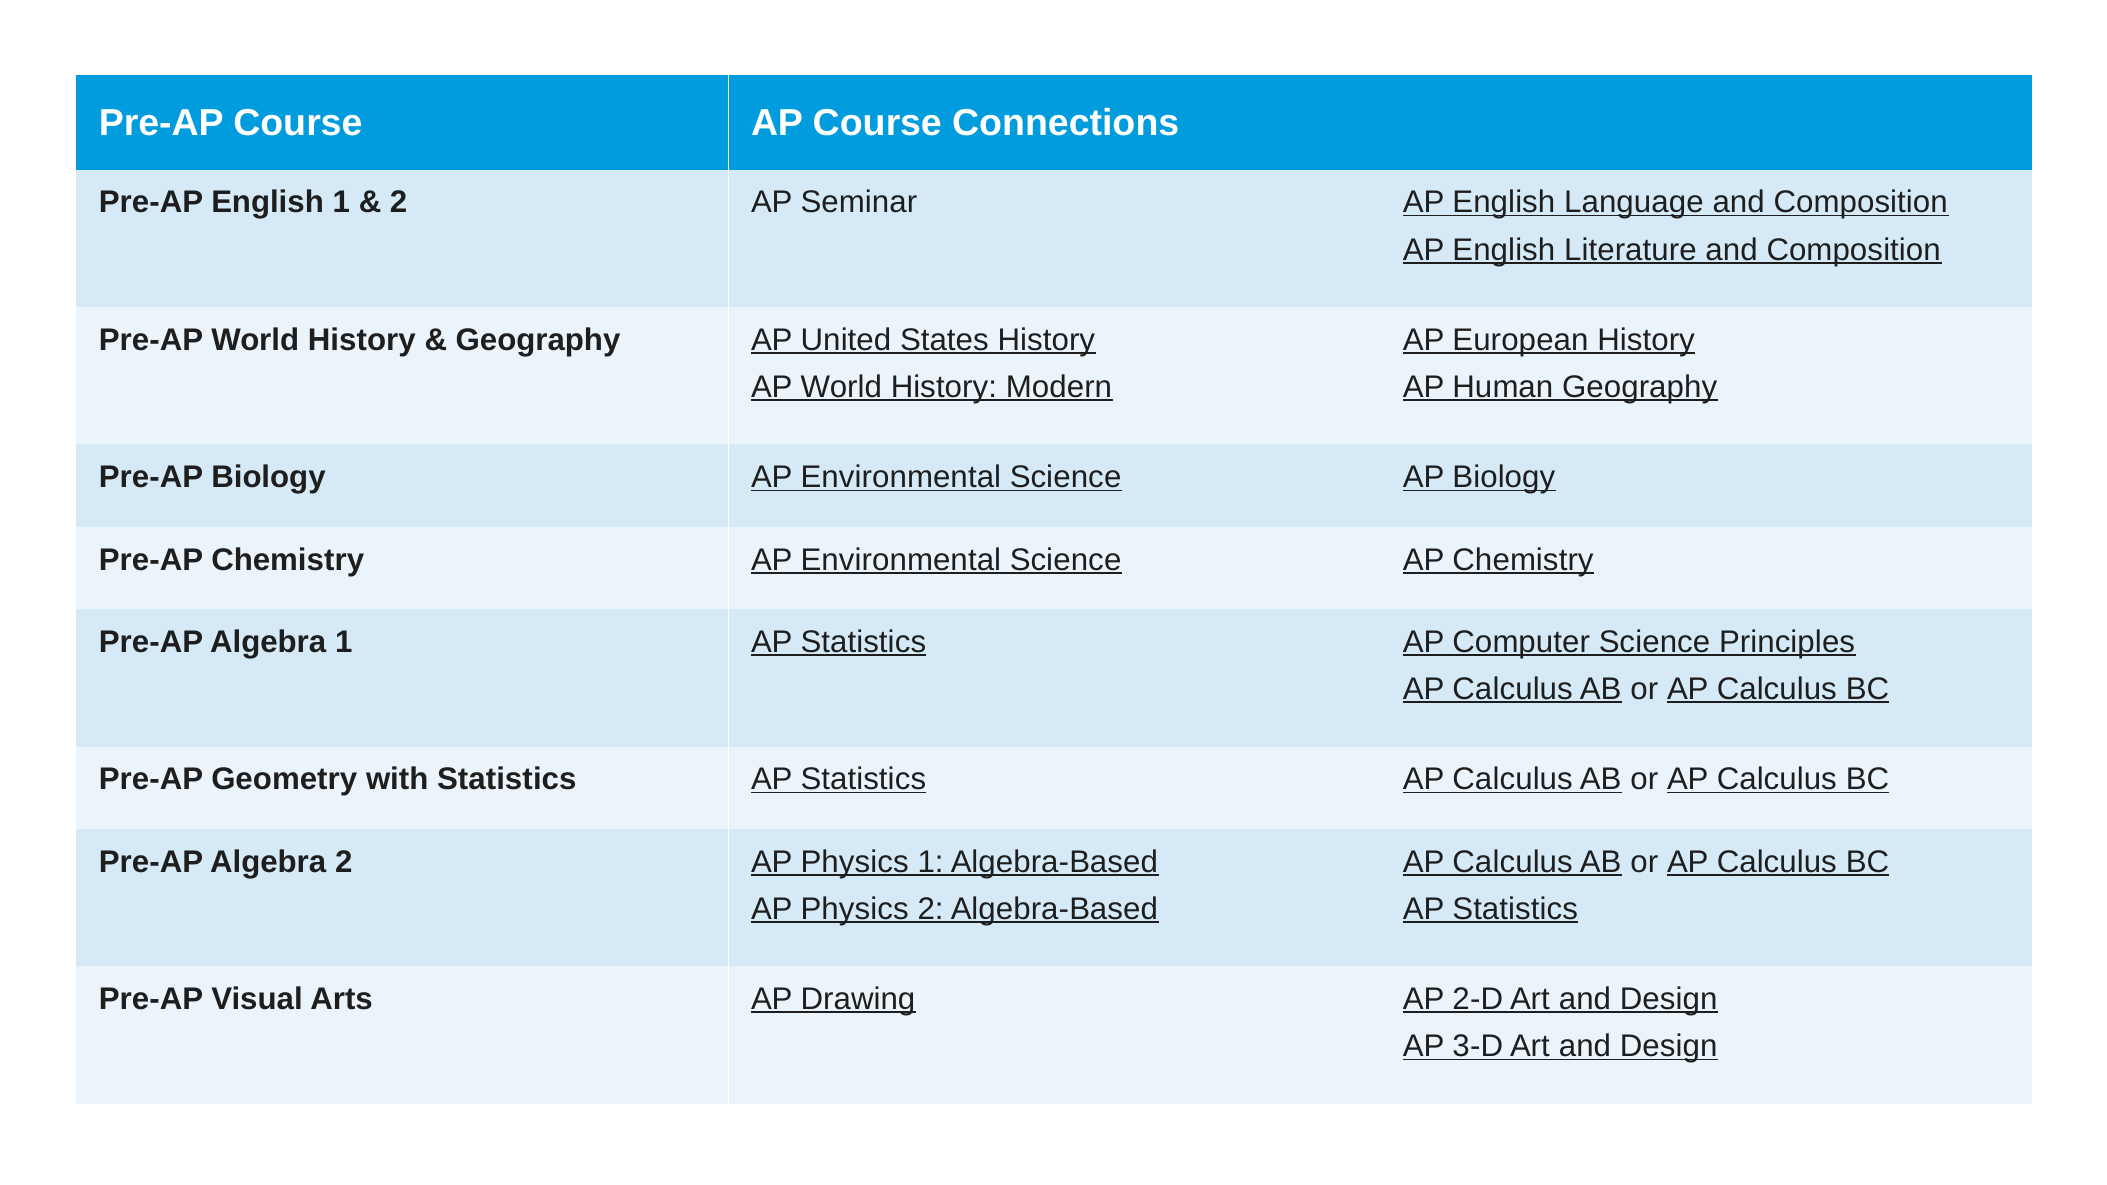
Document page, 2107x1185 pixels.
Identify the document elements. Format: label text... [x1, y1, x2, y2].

table_cell Pre-AP World History & Geography [76, 307, 728, 444]
table_cell AP Calculus AB or AP Calculus BC AP Statistics [1380, 829, 2032, 966]
table_cell AP Statistics [729, 609, 1380, 747]
table_cell AP Seminar [729, 170, 1380, 307]
table_cell Pre-AP English 1 & 2 [76, 170, 728, 307]
table_cell AP Statistics [729, 747, 1380, 829]
table_cell Pre-AP Algebra 1 [76, 609, 728, 747]
table_cell Pre-AP Biology [76, 444, 728, 527]
table_cell AP Physics 1: Algebra-Based AP Physics 2: Algebra-Based [729, 829, 1380, 966]
table_cell AP 2-D Art and Design AP 3-D Art and Design [1380, 966, 2032, 1104]
table_cell Pre-AP Chemistry [76, 527, 728, 609]
table_cell AP Drawing [729, 966, 1380, 1104]
table_cell AP Calculus AB or AP Calculus BC [1380, 747, 2032, 829]
table_cell AP Biology [1380, 444, 2032, 527]
table_cell AP United States History AP World History: Modern [729, 307, 1380, 444]
table_cell AP Computer Science Principles AP Calculus AB or AP Calculus BC [1380, 609, 2032, 747]
table_cell AP Environmental Science [729, 527, 1380, 609]
table_cell AP European History AP Human Geography [1380, 307, 2032, 444]
table_header Pre-AP Course [76, 75, 728, 170]
table_cell AP Environmental Science [729, 444, 1380, 527]
table_cell AP Chemistry [1380, 527, 2032, 609]
table_cell Pre-AP Algebra 2 [76, 829, 728, 966]
table_cell Pre-AP Geometry with Statistics [76, 747, 728, 829]
table_cell AP English Language and Composition AP English Literature and Composition [1380, 170, 2032, 307]
table_header AP Course Connections [729, 75, 2032, 170]
table_cell Pre-AP Visual Arts [76, 966, 728, 1104]
